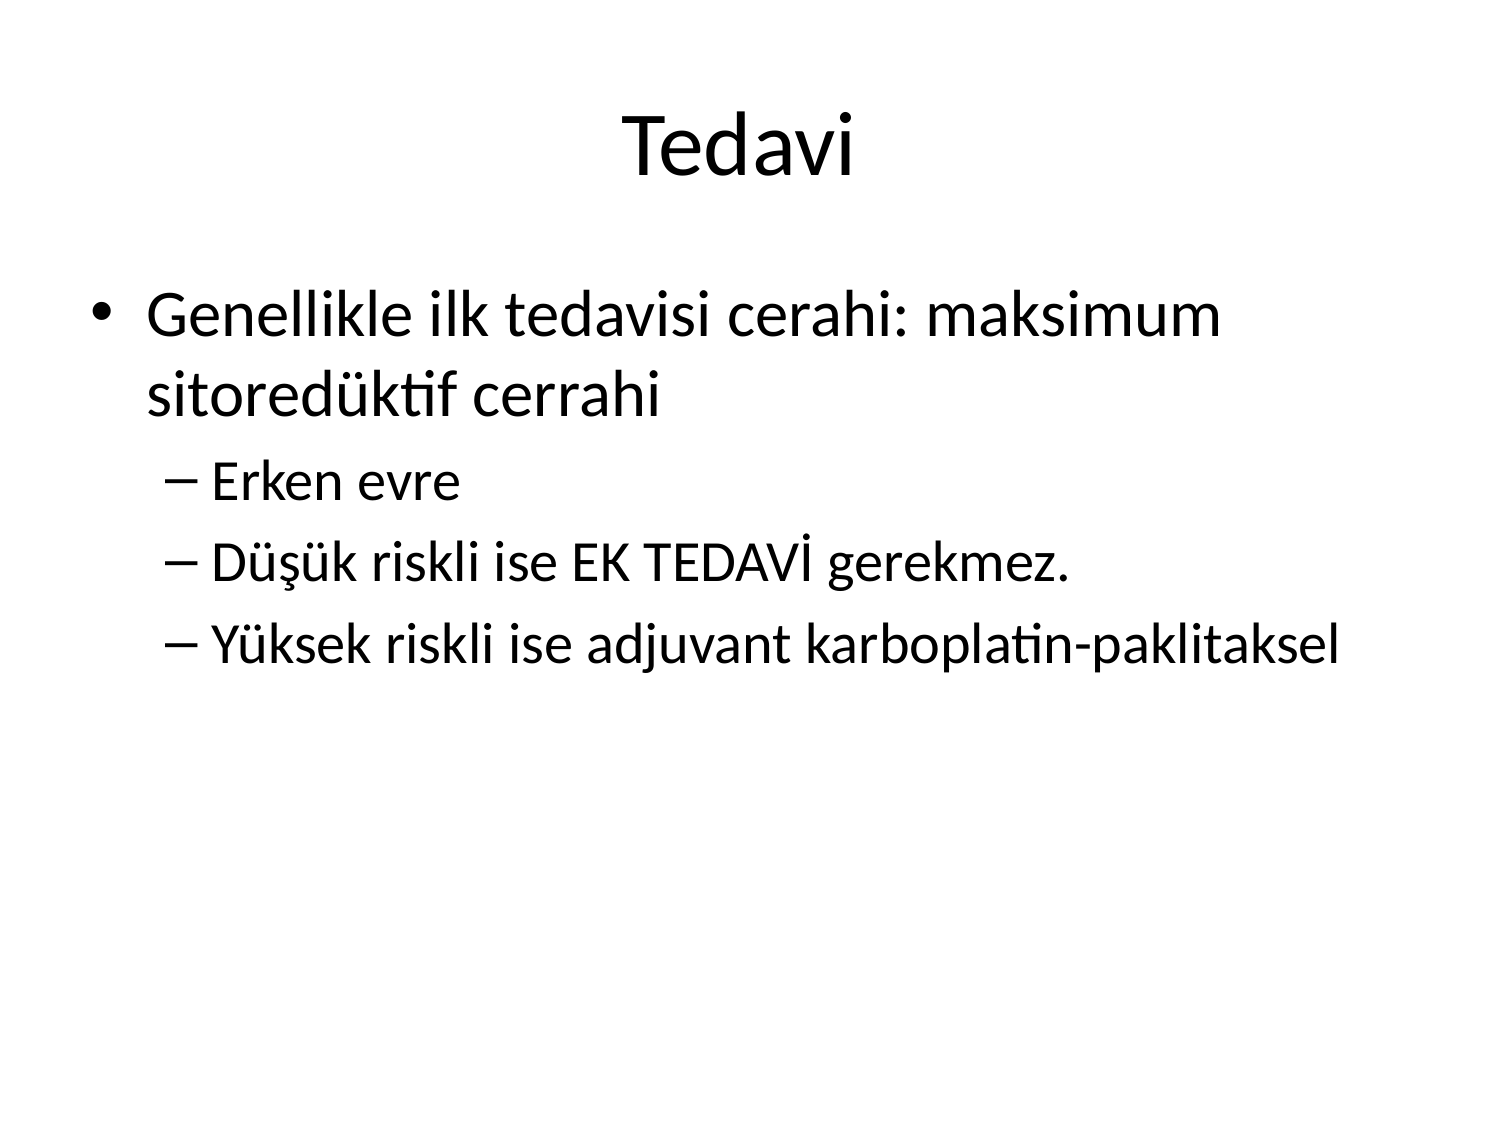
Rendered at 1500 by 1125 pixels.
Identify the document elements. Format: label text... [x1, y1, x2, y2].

title Tedavi [75, 45, 1425, 233]
list Genellikle ilk tedavisi cerahi: maksimum sitoredüktif cerrahi Erken evre Düşük riskli ise EK TEDAVİ gerekmez. Yüksek riskli ise adjuvant karboplatin-paklitaksel [75, 262, 1425, 1005]
